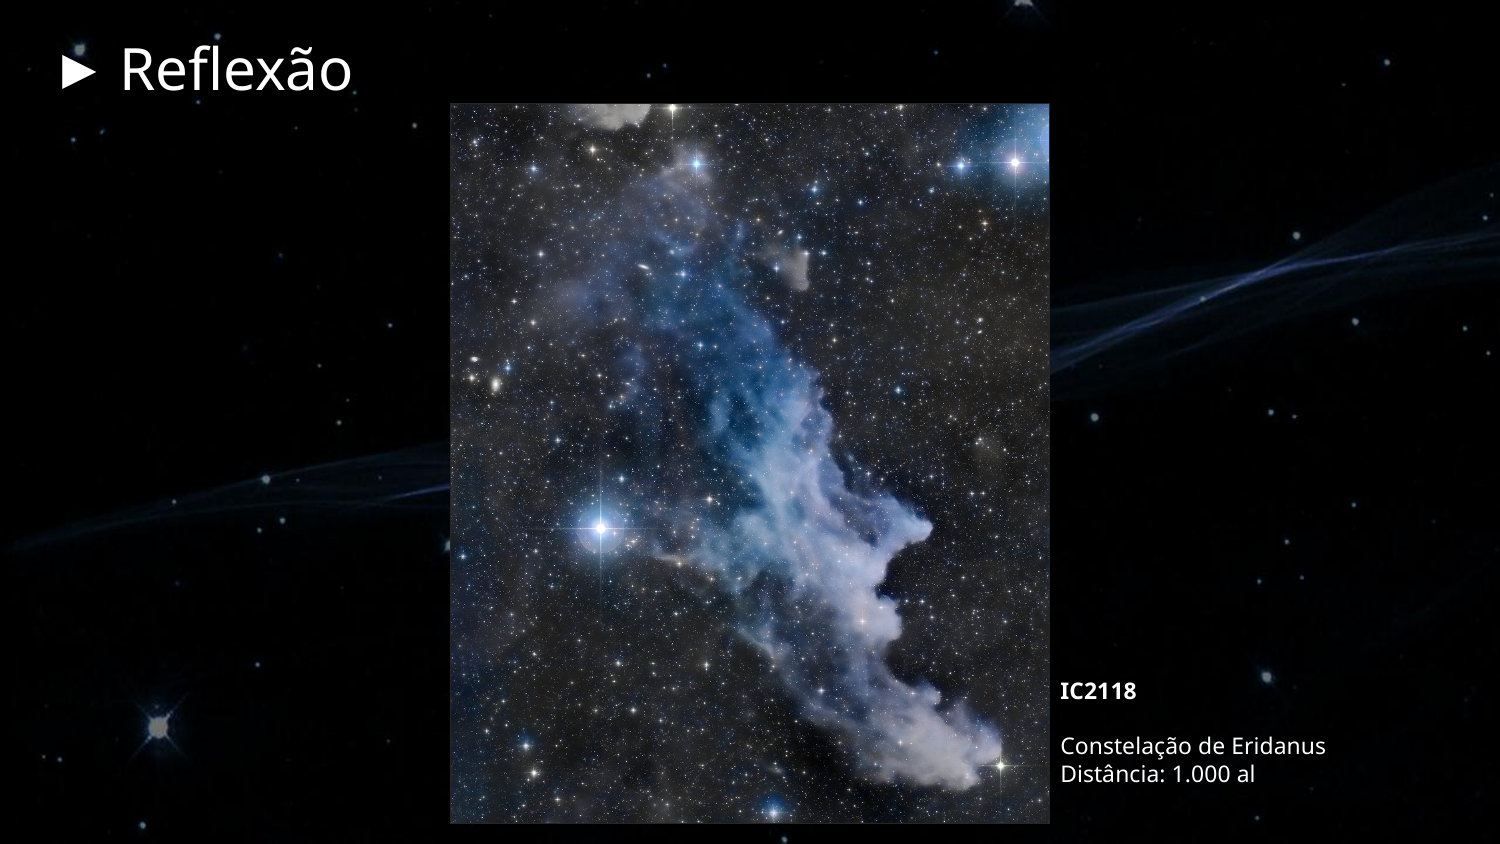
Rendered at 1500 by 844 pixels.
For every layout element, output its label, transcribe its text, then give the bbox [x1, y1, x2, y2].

picture [0, 0, 1500, 844]
title Reflexão [29, 0, 1500, 138]
text_box IC2118 Constelação de Eridanus Distância: 1.000 al [1056, 669, 1409, 794]
